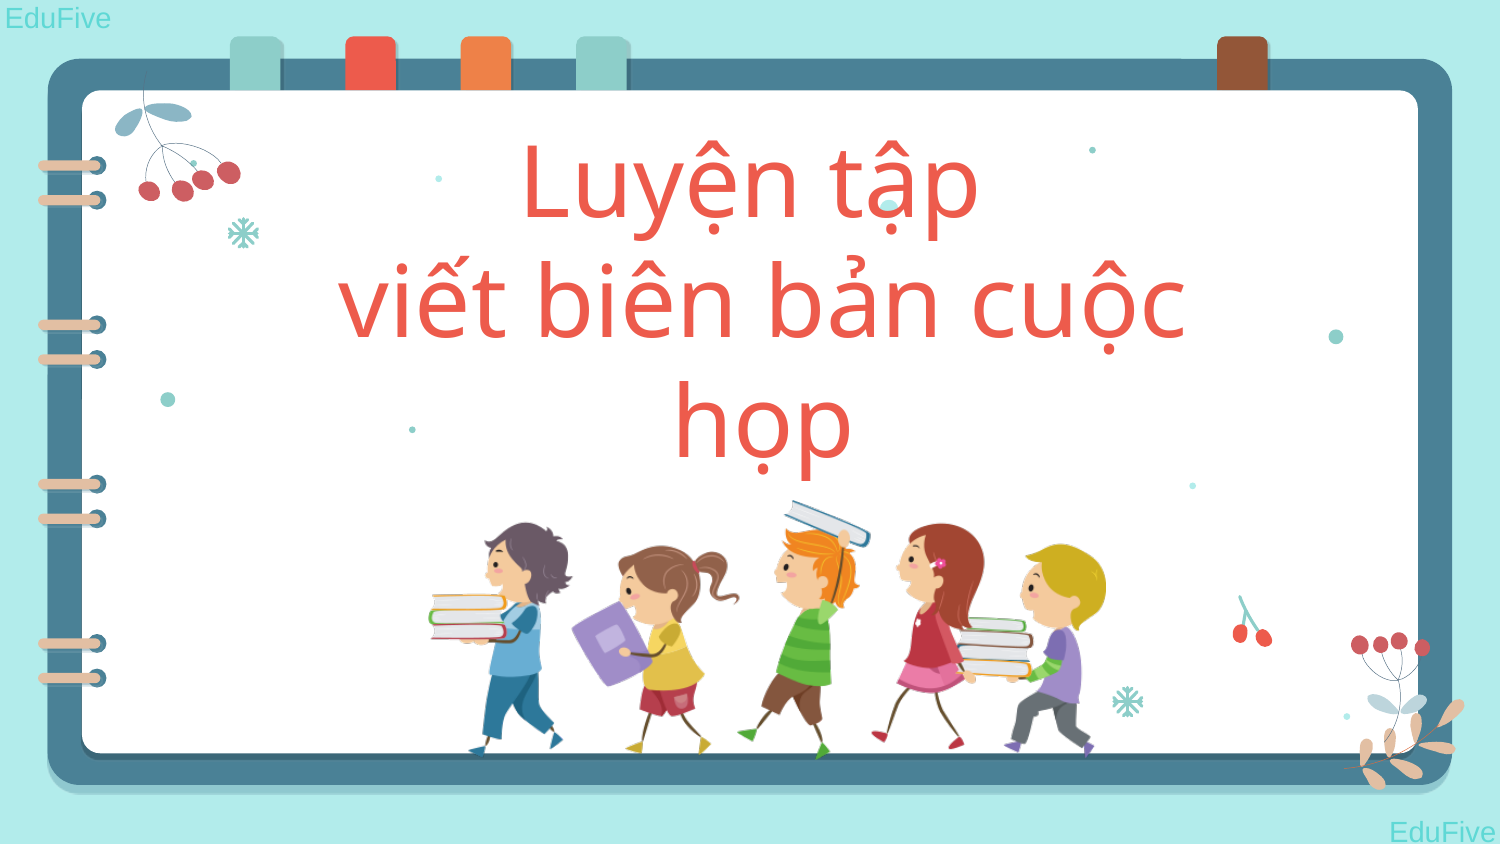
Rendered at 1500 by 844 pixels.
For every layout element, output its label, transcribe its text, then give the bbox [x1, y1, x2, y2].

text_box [1344, 626, 1435, 743]
subtitle Luyện tập viết biên bản cuộc họp [298, 206, 1229, 389]
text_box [1351, 687, 1456, 797]
picture [427, 500, 1106, 760]
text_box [117, 79, 241, 215]
